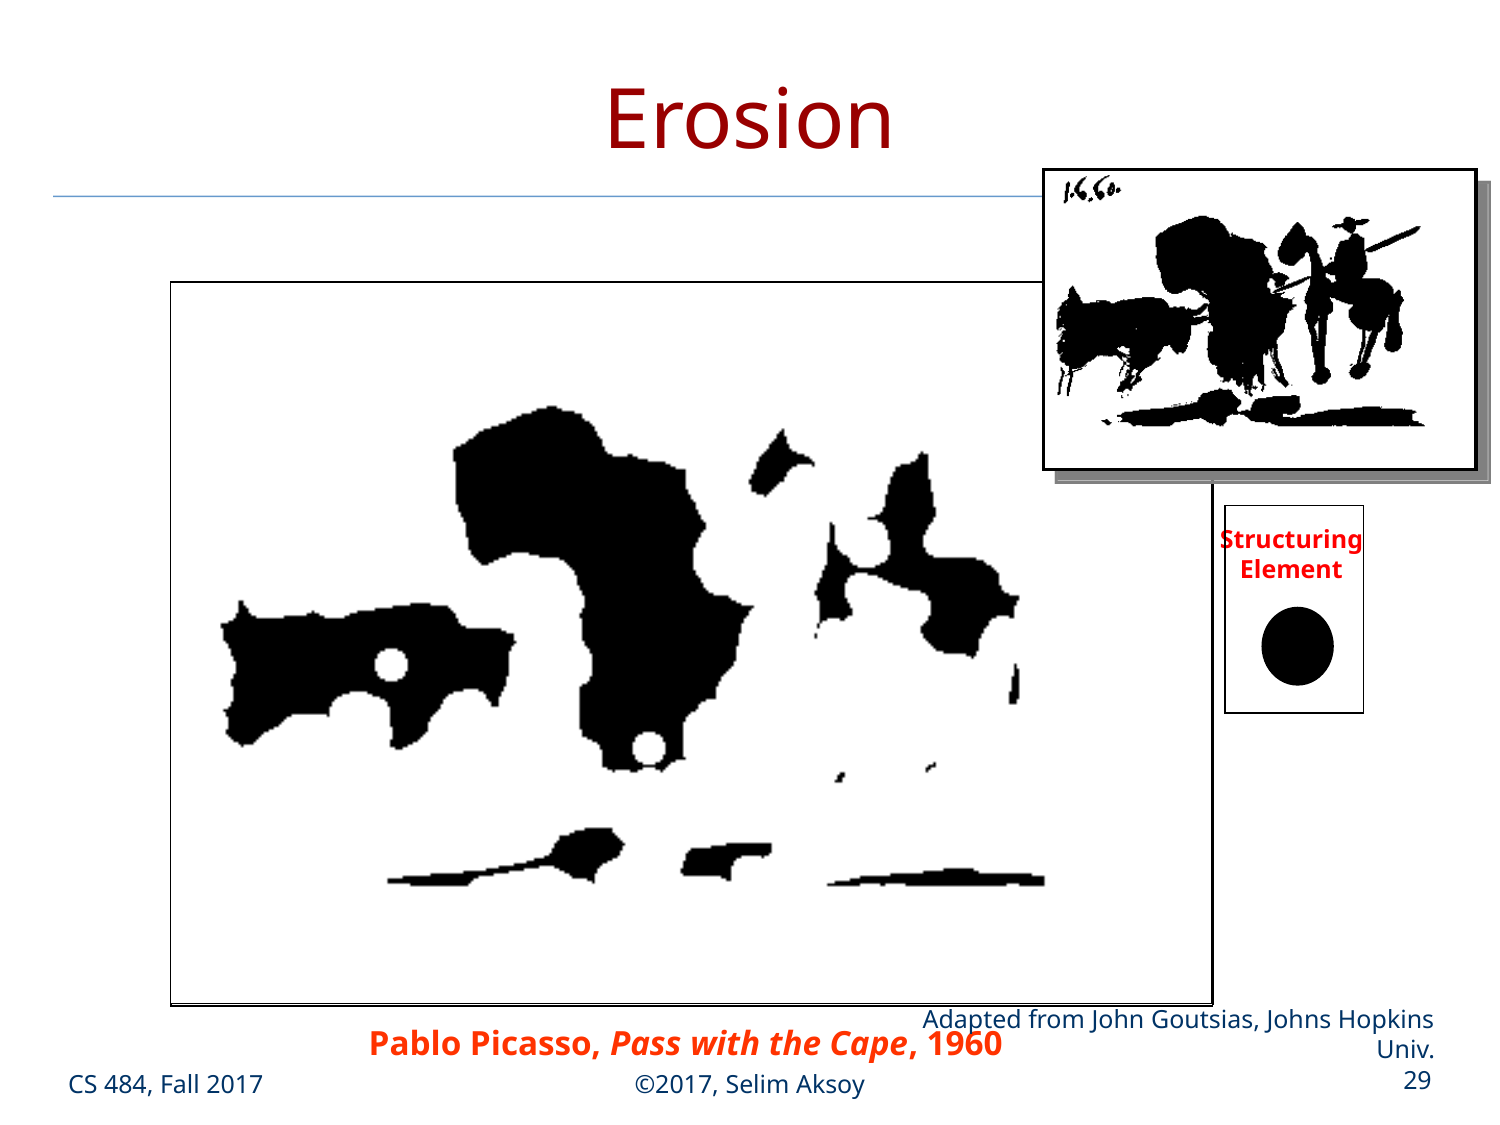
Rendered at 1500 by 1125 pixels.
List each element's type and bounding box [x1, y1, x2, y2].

footer [511, 1070, 988, 1107]
title [53, 31, 1447, 173]
text_box [171, 282, 1450, 1071]
slide_number [52, 1052, 366, 1107]
slide_number [1134, 1071, 1448, 1107]
picture [1045, 170, 1475, 469]
